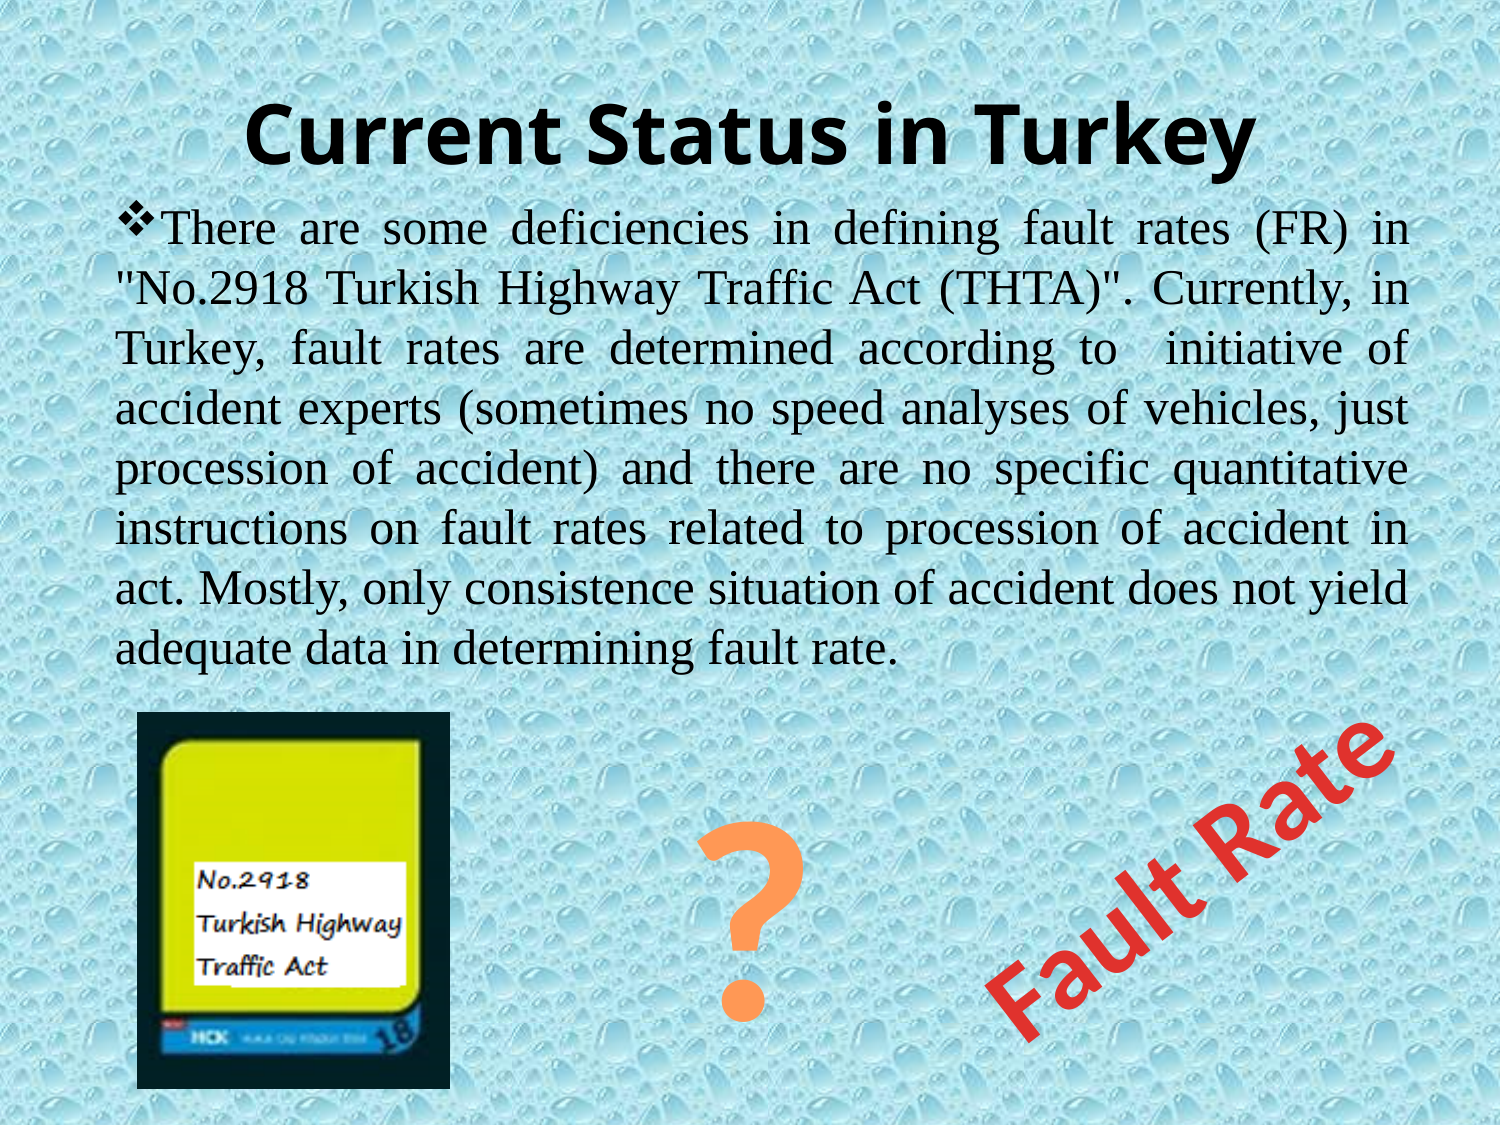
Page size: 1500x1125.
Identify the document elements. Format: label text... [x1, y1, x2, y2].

text_box There are some deficiencies in defining fault rates (FR) in "No.2918 Turkish Highway Traffic Act (THTA)". Currently, in Turkey, fault rates are determined according to initiative of accident experts (sometimes no speed analyses of vehicles, just procession of accident) and there are no specific quantitative instructions on fault rates related to procession of accident in act. Mostly, only consistence situation of accident does not yield adequate data in determining fault rate. [99, 187, 1425, 683]
text_box Fault Rate [939, 651, 1434, 1081]
picture [0, 0, 1500, 1125]
title Current Status in Turkey [75, 37, 1425, 225]
text_box ? [649, 725, 851, 1085]
